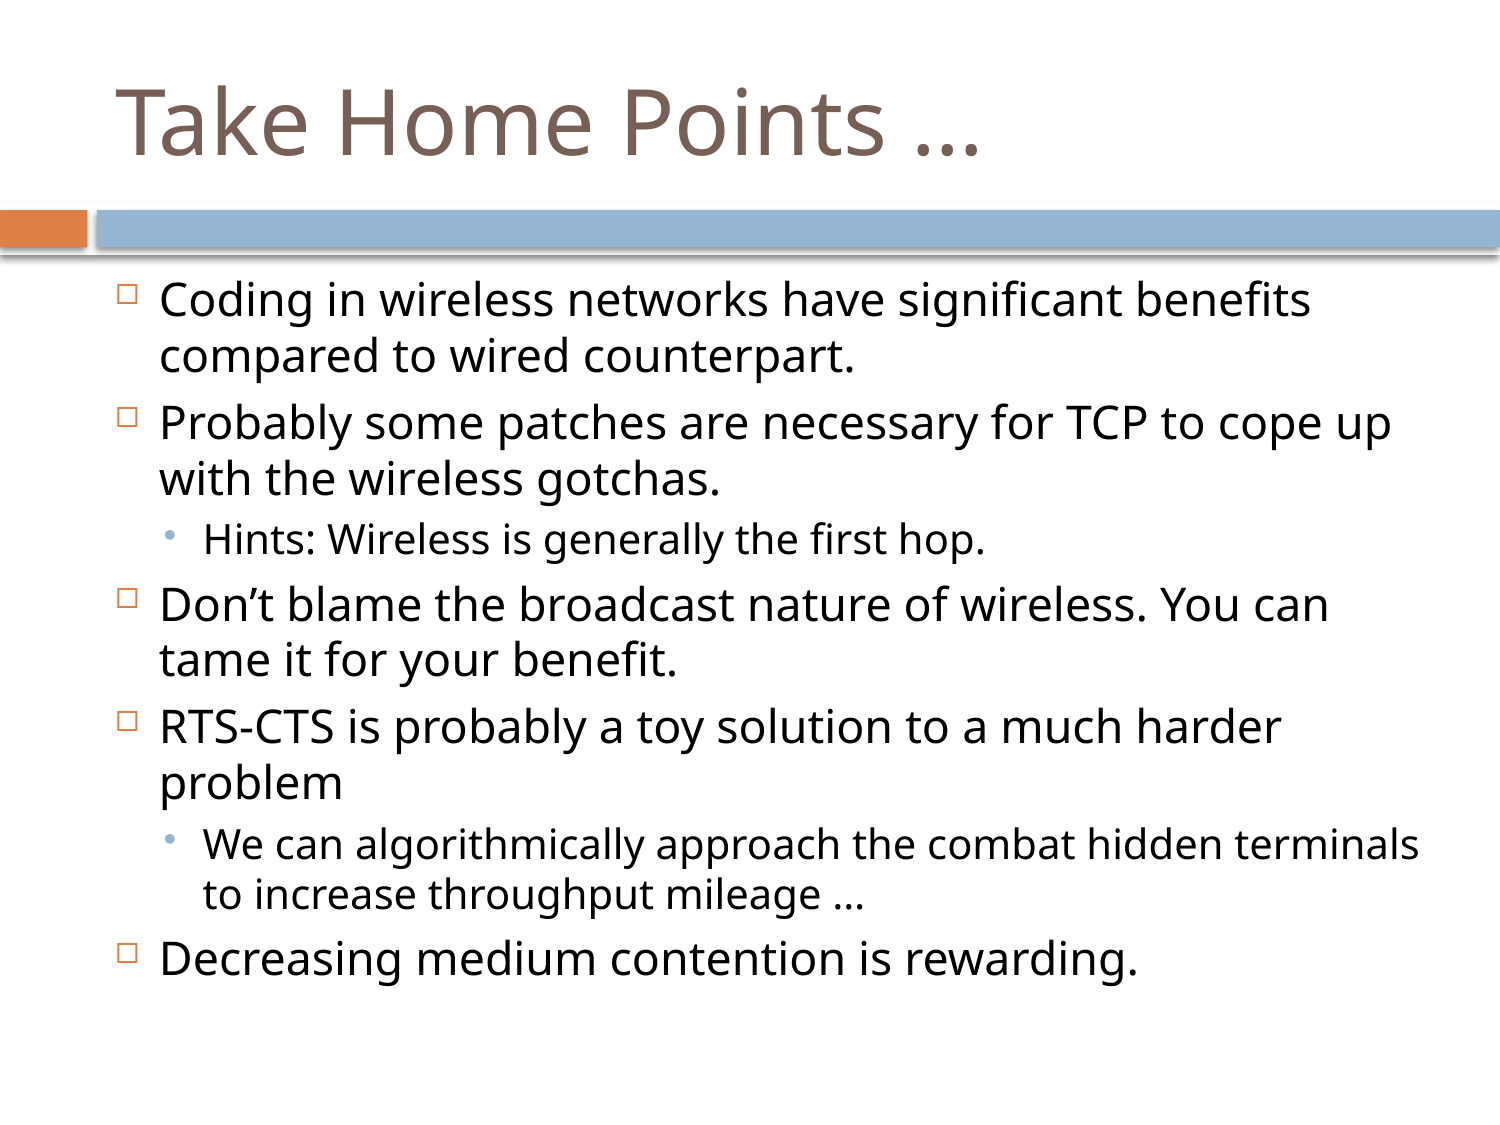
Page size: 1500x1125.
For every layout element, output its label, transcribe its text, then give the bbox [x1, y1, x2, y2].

list Coding in wireless networks have significant benefits compared to wired counterpart. Probably some patches are necessary for TCP to cope up with the wireless gotchas. Hints: Wireless is generally the first hop. Don’t blame the broadcast nature of wireless. You can tame it for your benefit. RTS-CTS is probably a toy solution to a much harder problem We can algorithmically approach the combat hidden terminals to increase throughput mileage … Decreasing medium contention is rewarding. [100, 262, 1438, 1000]
title Take Home Points … [100, 37, 1438, 200]
